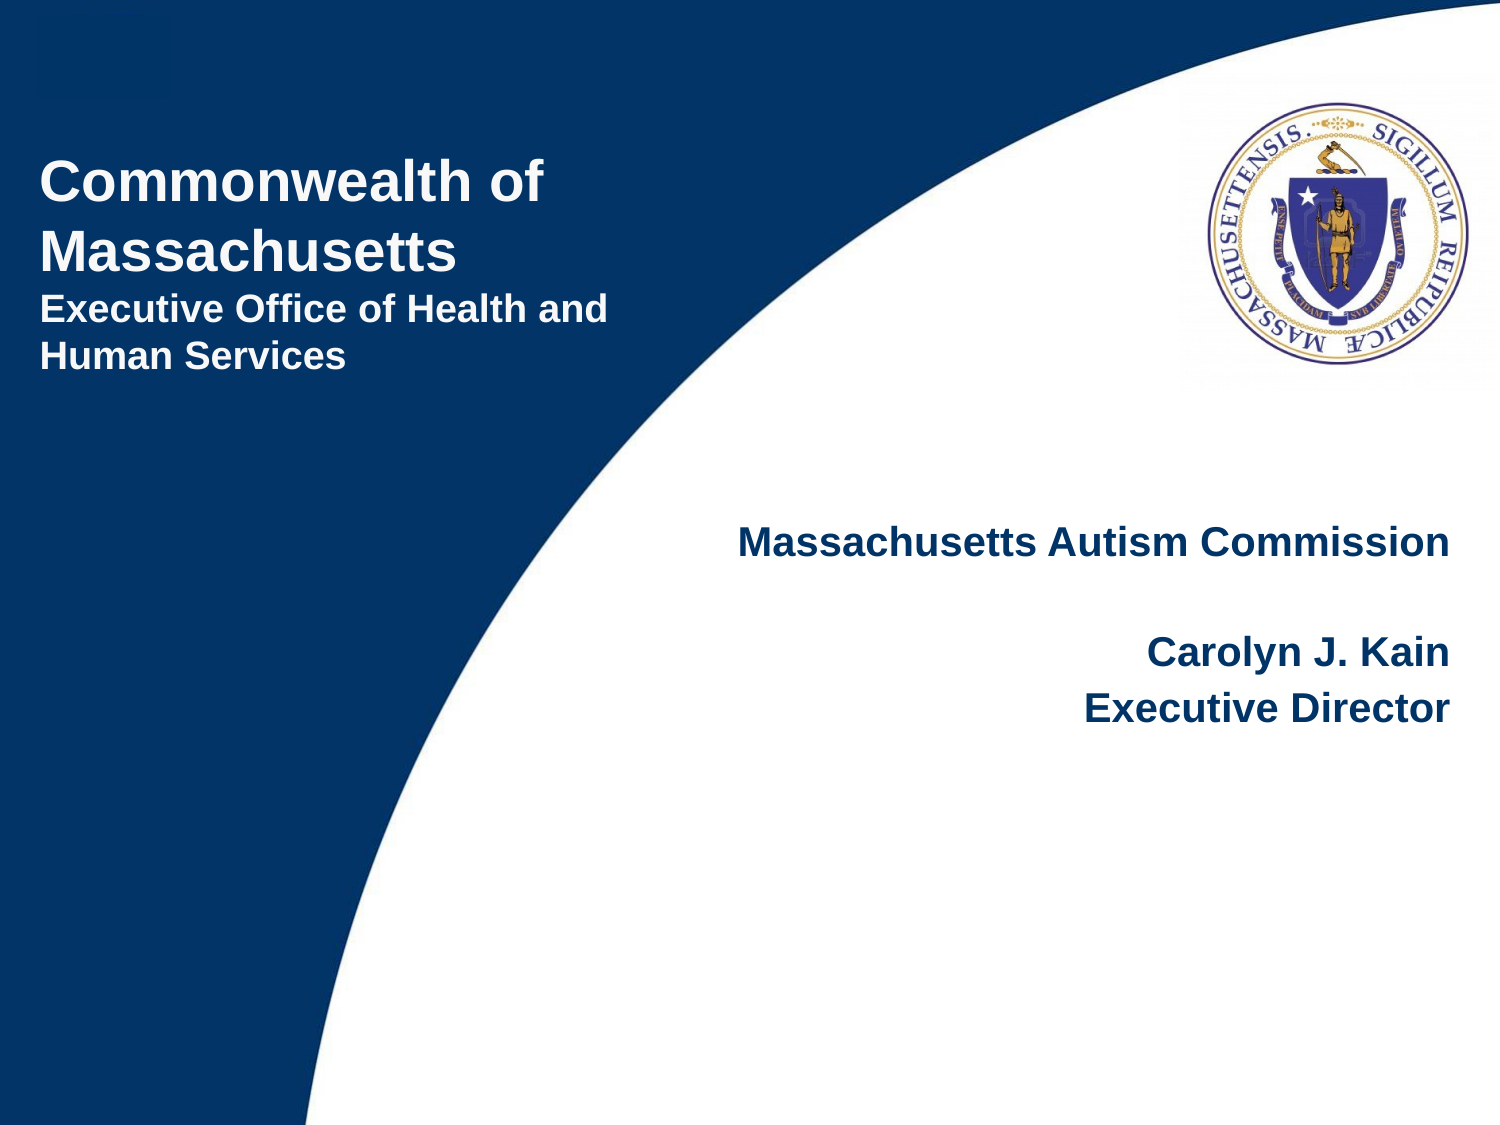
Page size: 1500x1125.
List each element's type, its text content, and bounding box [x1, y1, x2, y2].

picture [0, 0, 1500, 1125]
subtitle Massachusetts Autism Commission Carolyn J. Kain Executive Director [699, 512, 1466, 864]
